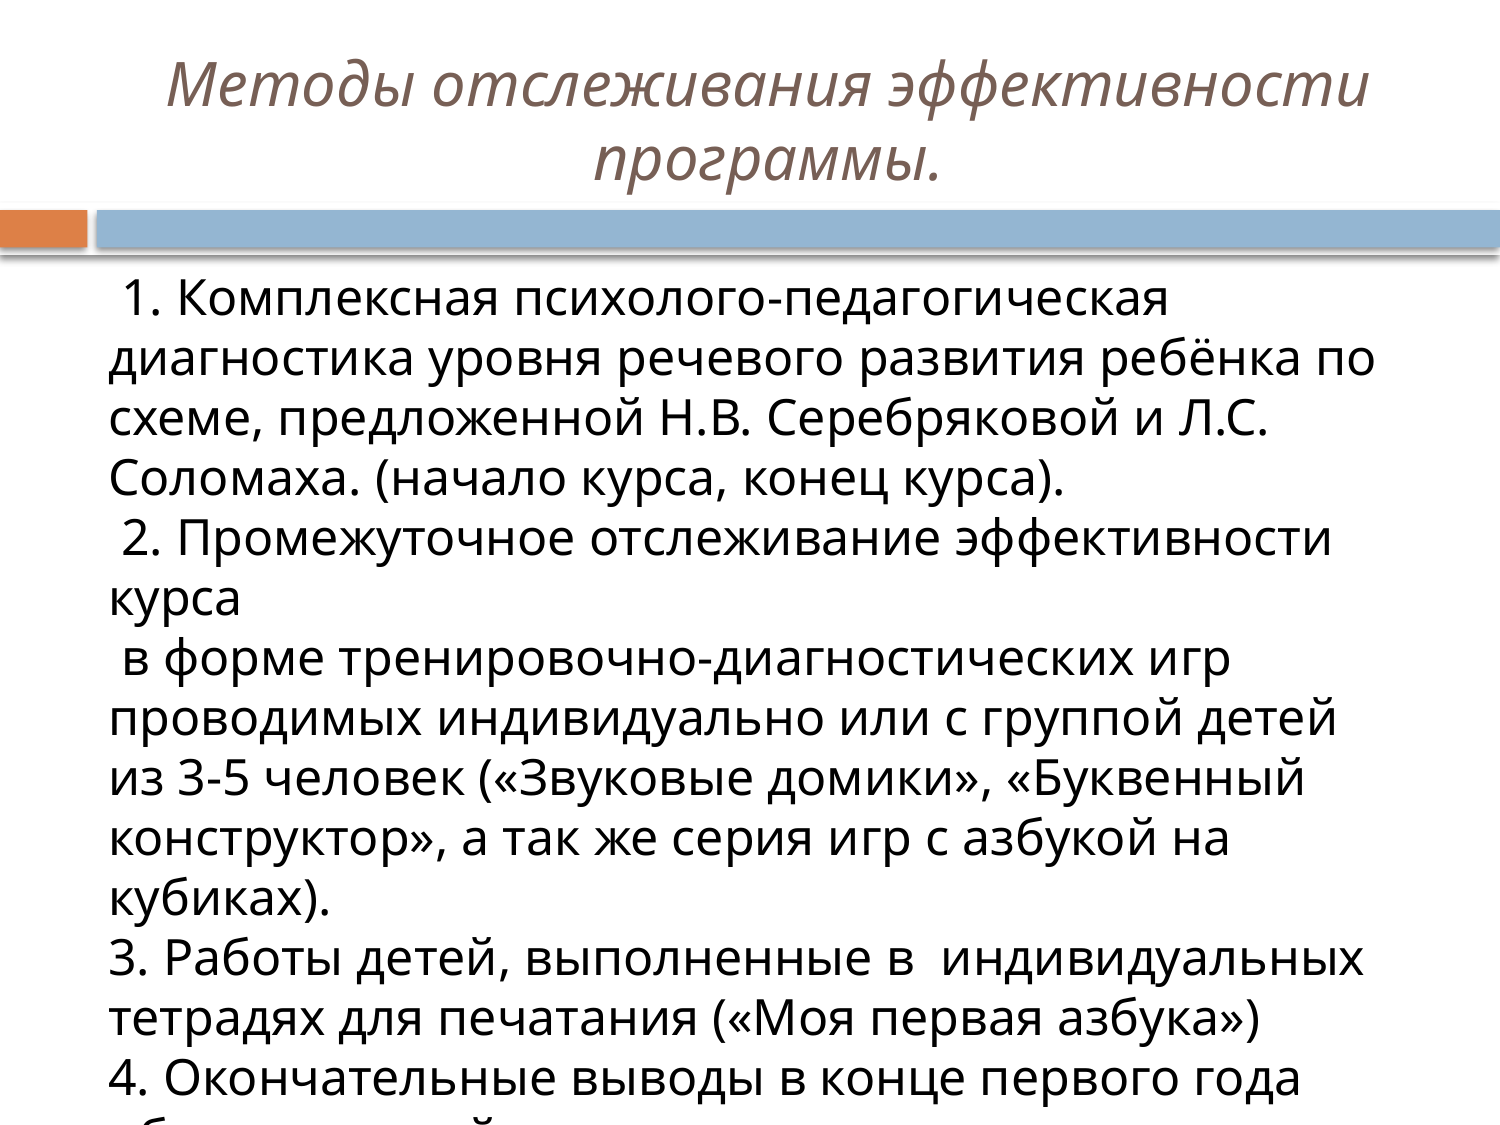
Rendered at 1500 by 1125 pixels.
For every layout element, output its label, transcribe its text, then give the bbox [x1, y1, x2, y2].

title Методы отслеживания эффективности программы. [99, 37, 1438, 200]
text_box 1. Комплексная психолого-педагогическая диагностика уровня речевого развития ребёнка по схеме, предложенной Н.В. Серебряковой и Л.С. Соломаха. (начало курса, конец курса). 2. Промежуточное отслеживание эффективности курса в форме тренировочно-диагностических игр проводимых индивидуально или с группой детей из 3-5 человек («Звуковые домики», «Буквенный конструктор», а так же серия игр с азбукой на кубиках). 3. Работы детей, выполненные в индивидуальных тетрадях для печатания («Моя первая азбука») 4. Окончательные выводы в конце первого года обучения детей в школе, по результатам оценки уровня усвоения грамоты выпускниками данной группы детского сада. [93, 257, 1418, 1125]
